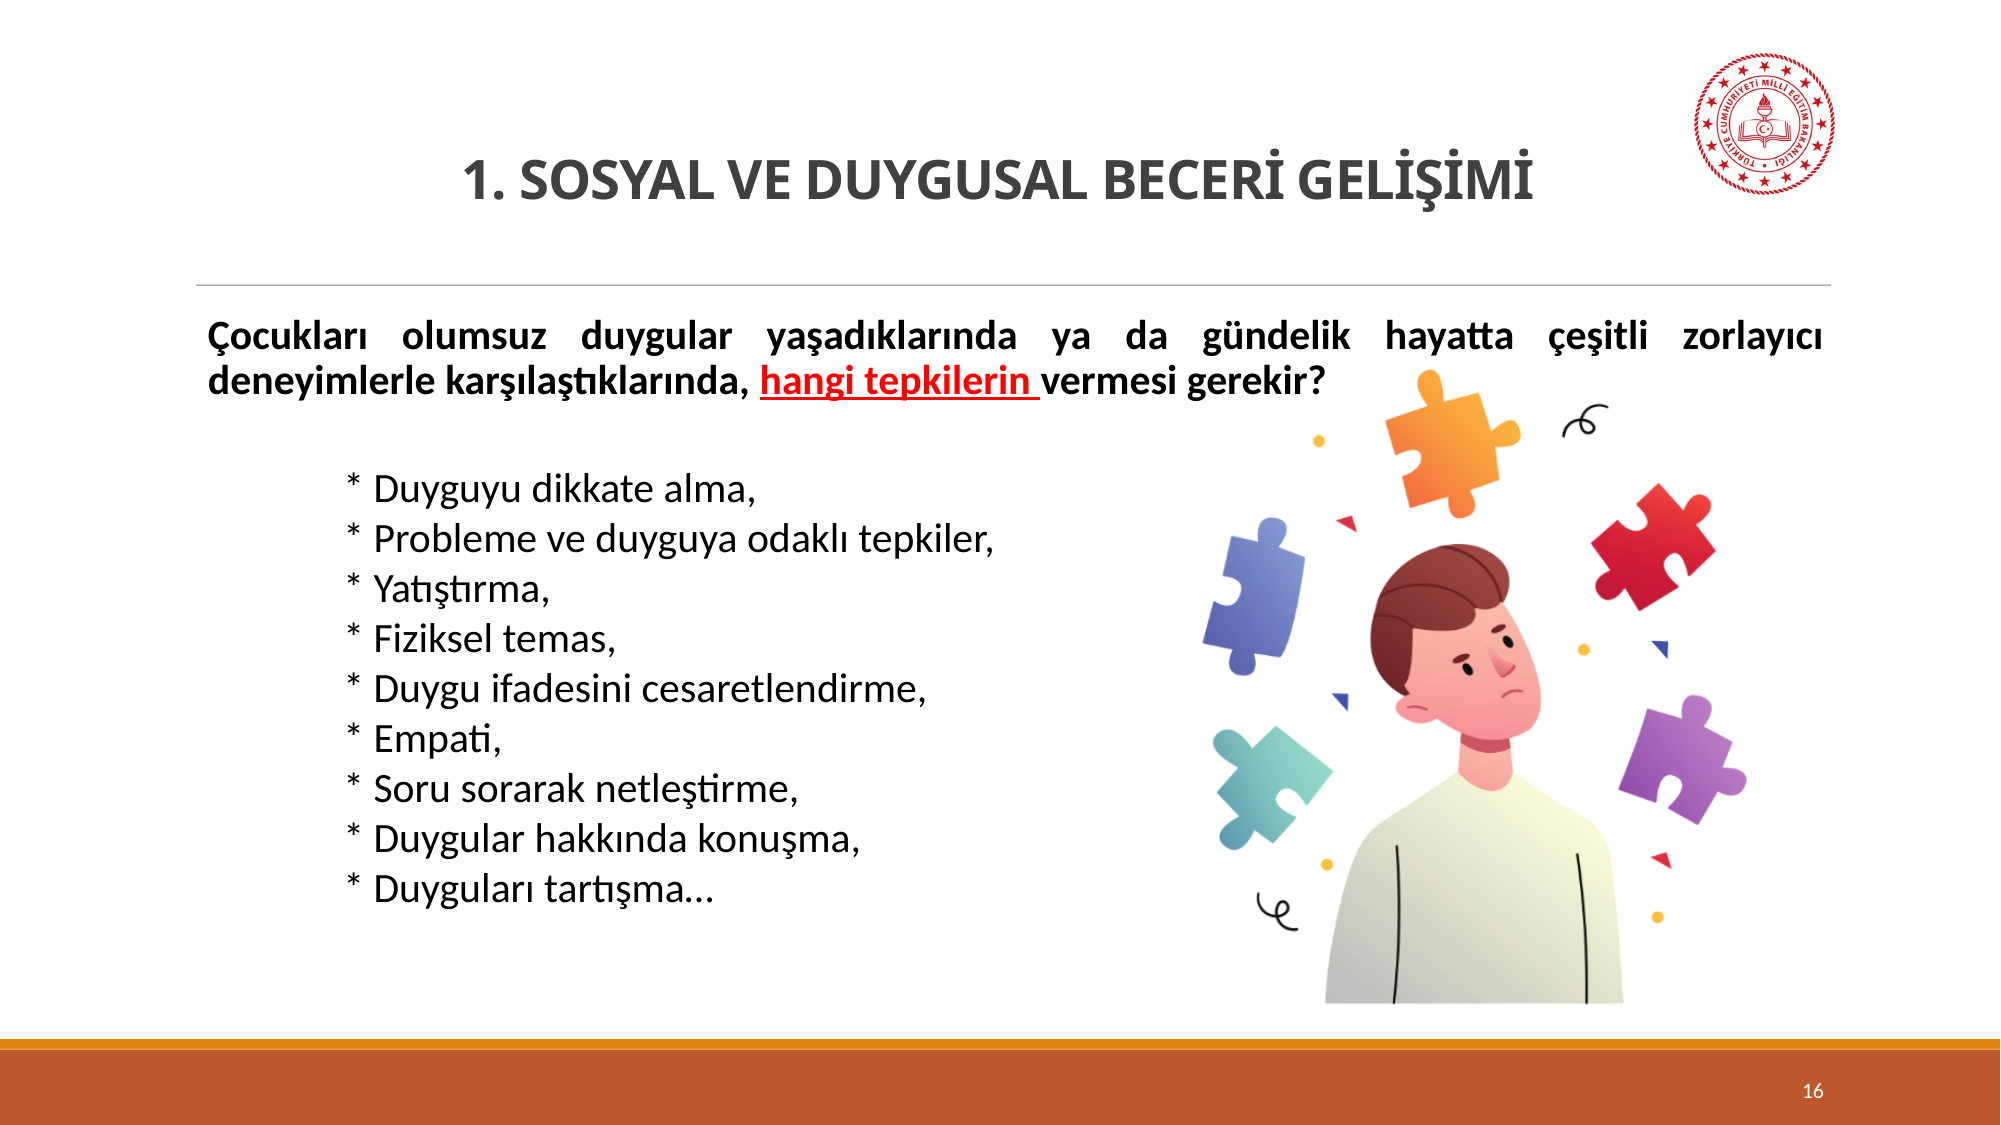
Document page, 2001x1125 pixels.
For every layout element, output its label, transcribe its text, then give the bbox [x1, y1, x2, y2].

title 1. SOSYAL VE DUYGUSAL BECERİ GELİŞİMİ [328, 115, 1667, 218]
text_box Çocukları olumsuz duygular yaşadıklarında ya da gündelik hayatta çeşitli zorlayıcı deneyimlerle karşılaştıklarında, hangi tepkilerin vermesi gerekir? [193, 306, 1840, 411]
picture [1618, 41, 1913, 208]
picture [1131, 356, 1816, 1038]
text_box * Duyguyu dikkate alma, * Probleme ve duyguya odaklı tepkiler, * Yatıştırma, * Fiziksel temas, * Duygu ifadesini cesaretlendirme, * Empati, * Soru sorarak netleştirme, * Duygular hakkında konuşma, * Duyguları tartışma… [328, 453, 1131, 919]
slide_number 16 [1624, 1059, 1840, 1120]
